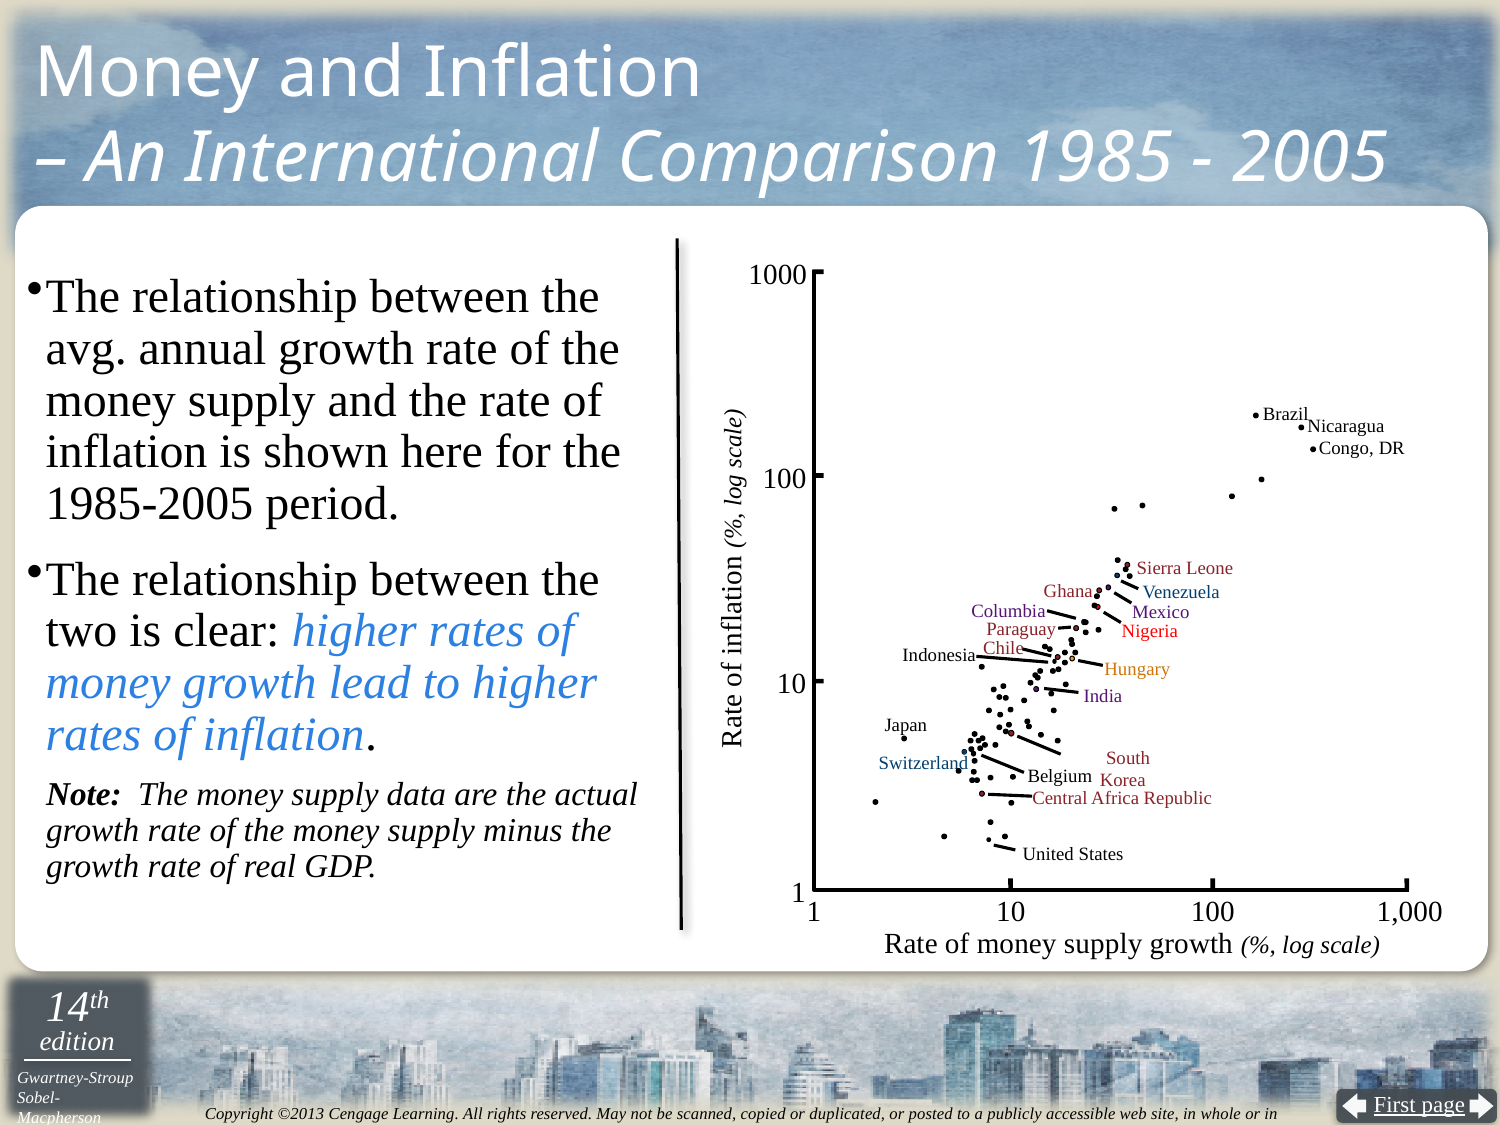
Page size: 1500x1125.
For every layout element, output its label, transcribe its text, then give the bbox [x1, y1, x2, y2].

text_box Rate of inflation (%, log scale) [718, 408, 747, 748]
text_box 100 [762, 458, 807, 494]
text_box 1000 [748, 254, 808, 290]
text_box 1 [806, 892, 822, 928]
text_box 1 [791, 873, 806, 909]
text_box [1091, 557, 1133, 609]
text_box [1065, 711, 1208, 808]
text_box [1229, 476, 1265, 499]
title Money and Inflation – An International Comparison 1985 - 2005 [19, 18, 1481, 116]
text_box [1065, 598, 1169, 706]
text_box [14, 205, 1489, 973]
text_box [676, 238, 682, 931]
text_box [881, 711, 950, 798]
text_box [1111, 503, 1146, 512]
text_box 1,000 [1376, 892, 1443, 928]
text_box The relationship between the avg. annual growth rate of the money supply and the rate of inflation is shown here for the 1985-2005 period. The relationship between the two is clear: higher rates of money growth lead to higher rates of inflation. Note: The money supply data are the actual growth rate of the money supply minus the growth rate of real GDP. [11, 264, 671, 893]
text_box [904, 598, 1092, 706]
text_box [979, 619, 1102, 689]
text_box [955, 686, 1061, 806]
text_box 10 [995, 892, 1026, 928]
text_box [872, 799, 1008, 840]
picture [153, 994, 1479, 1091]
text_box which increases bank reserves … [27, 116, 1481, 208]
text_box 100 [1190, 892, 1235, 928]
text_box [1253, 401, 1403, 458]
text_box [1044, 555, 1231, 641]
text_box 10 [776, 664, 807, 700]
text_box Rate of money supply growth (%, log scale) [883, 931, 1380, 960]
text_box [986, 837, 1121, 863]
text_box [814, 272, 1406, 890]
